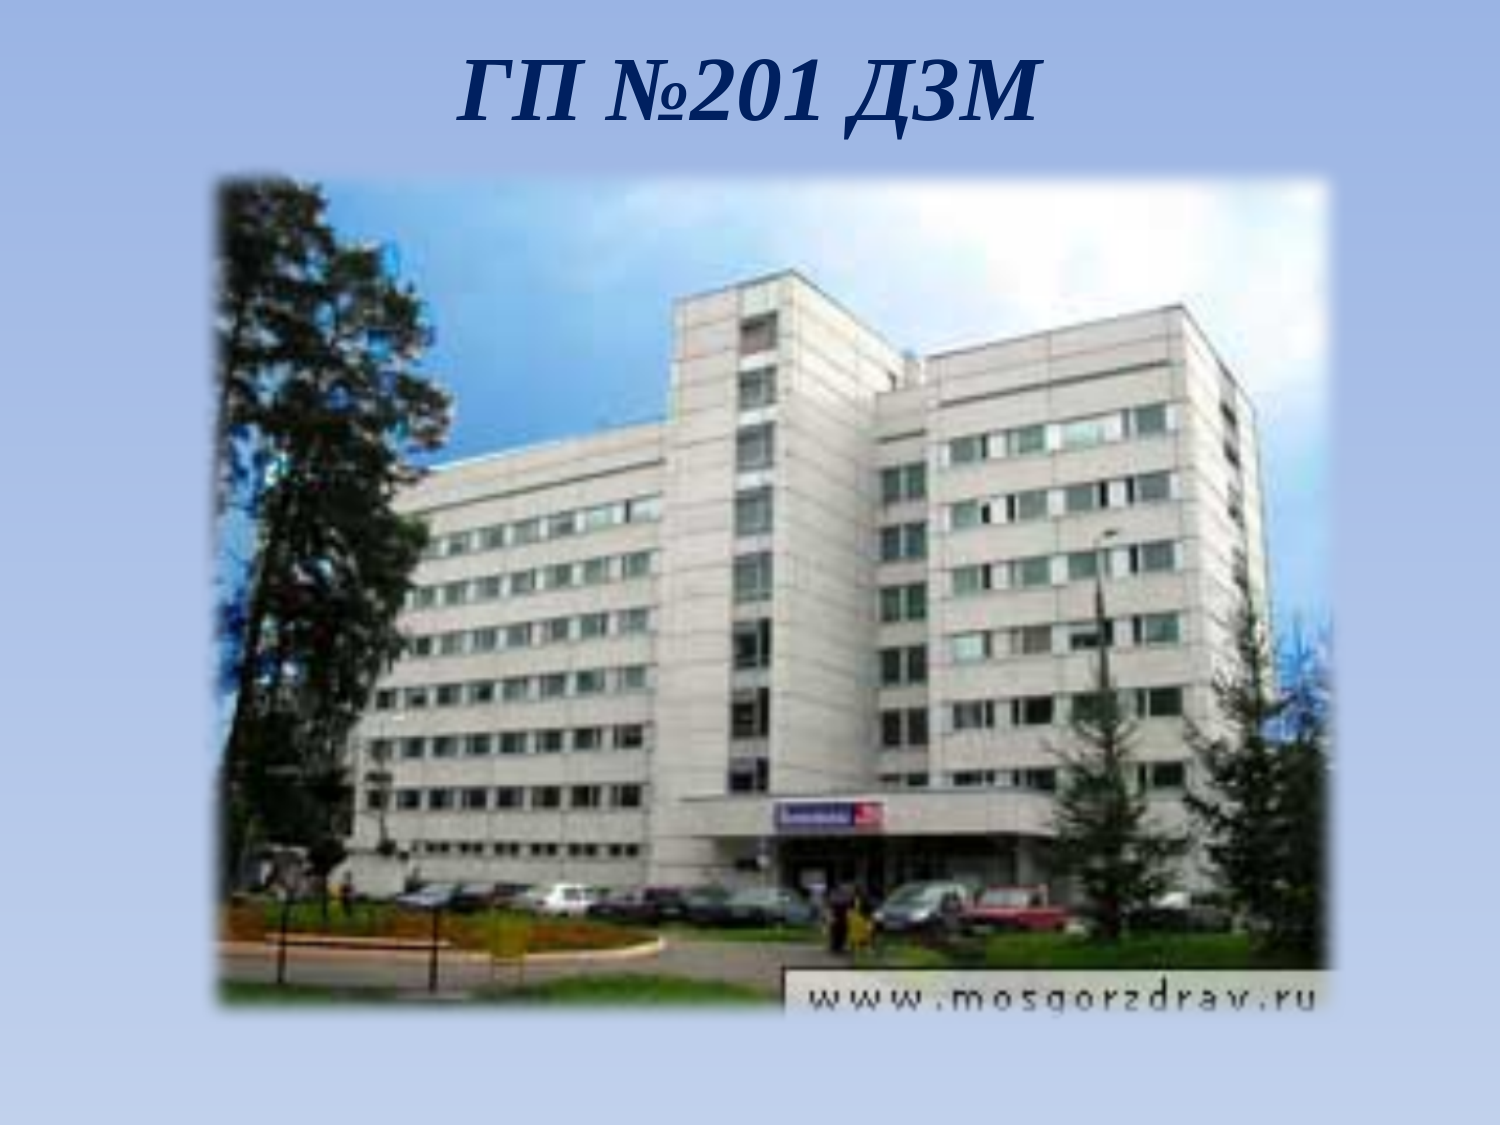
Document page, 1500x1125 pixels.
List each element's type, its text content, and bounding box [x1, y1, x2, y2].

title ГП №201 ДЗМ [74, 44, 1426, 233]
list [199, 162, 1349, 1024]
